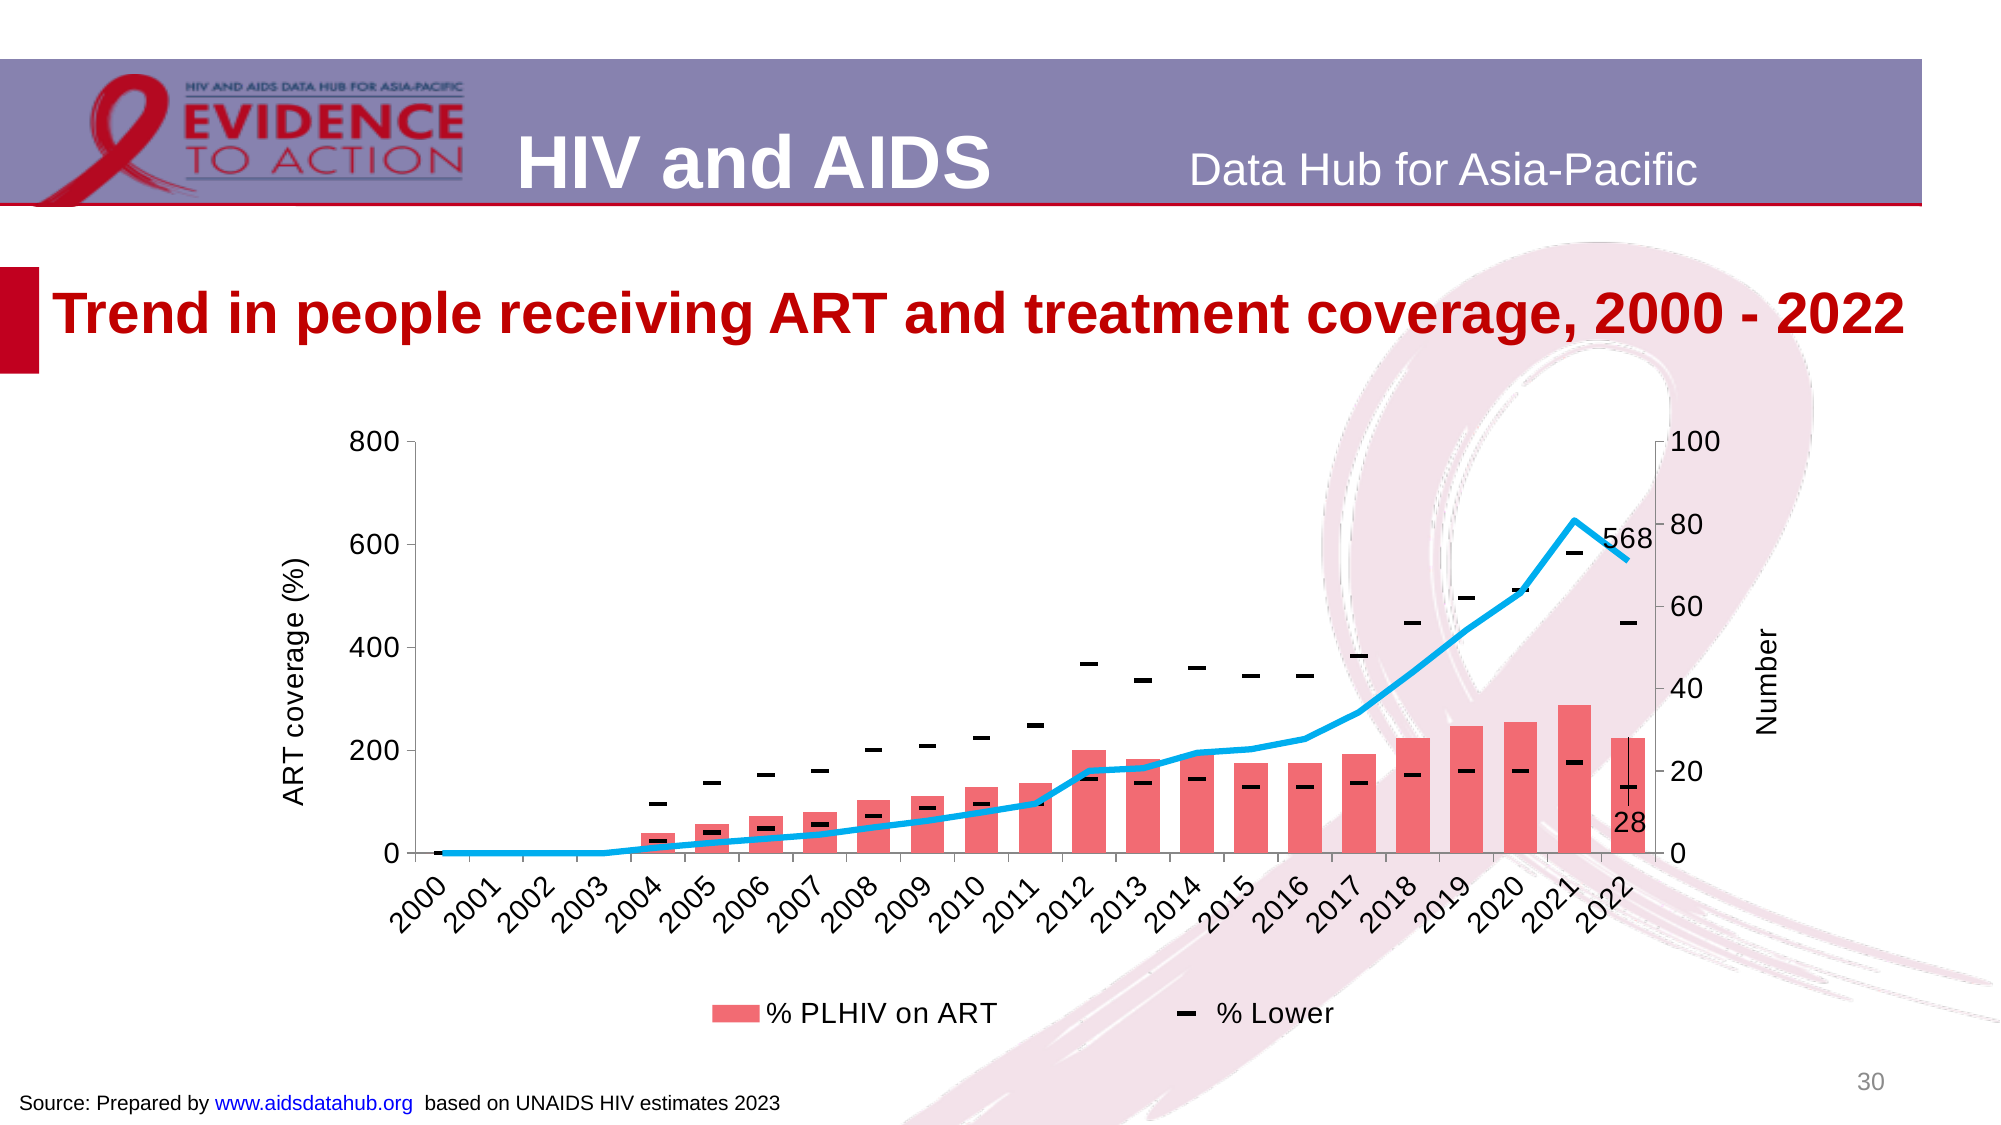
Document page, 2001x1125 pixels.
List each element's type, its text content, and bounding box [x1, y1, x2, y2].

chart [243, 380, 1792, 1087]
picture [706, 181, 2000, 1125]
slide_number 30 [1799, 1042, 1900, 1103]
text_box Source: Prepared by www.aidsdatahub.org based on UNAIDS HIV estimates 2023 [0, 1080, 1816, 1125]
picture [11, 74, 469, 207]
title Trend in people receiving ART and treatment coverage, 2000 - 2022 [37, 267, 1945, 351]
